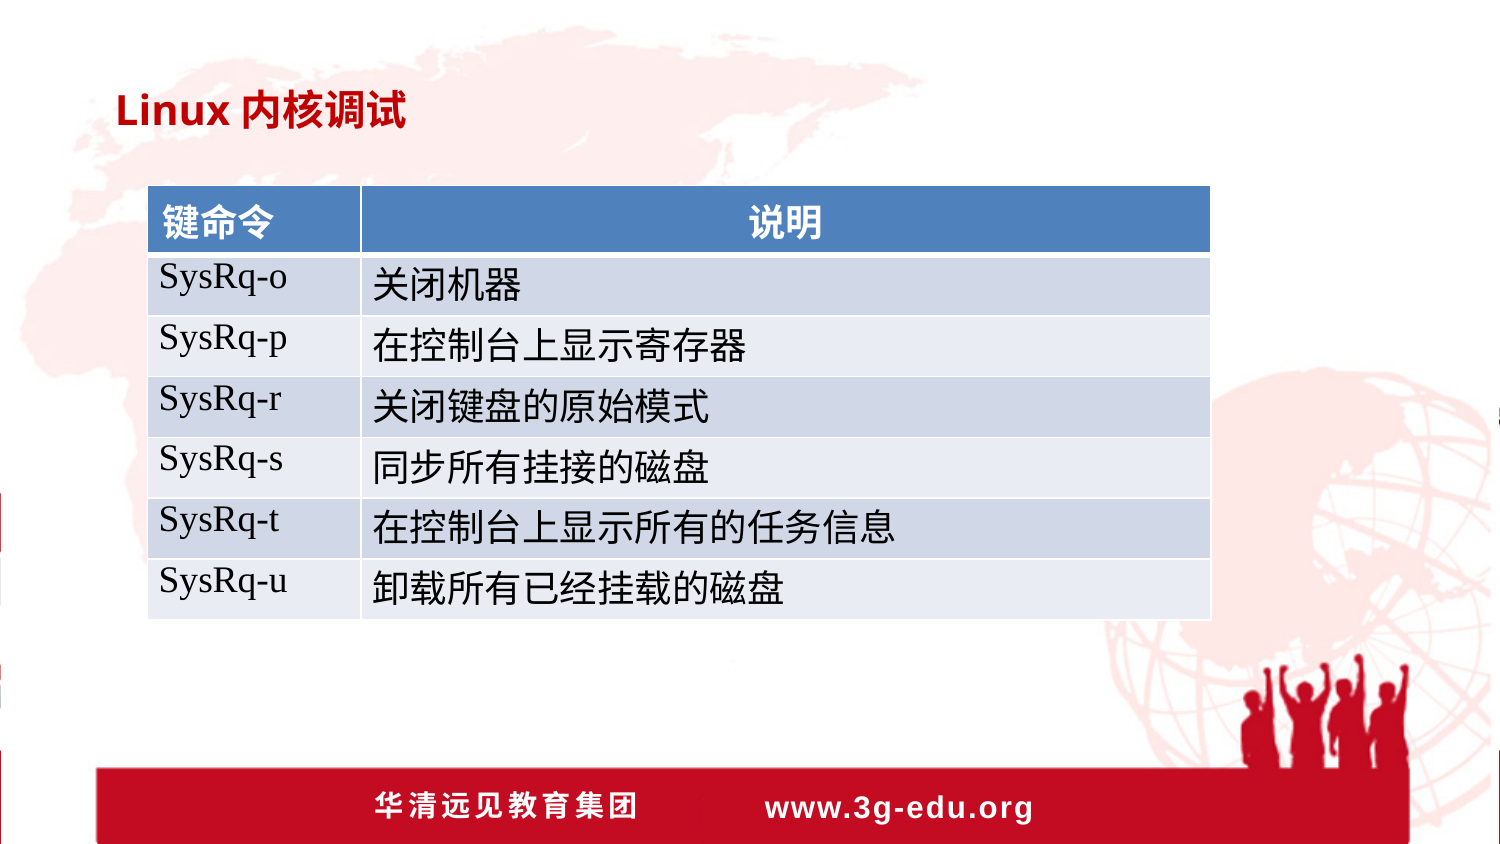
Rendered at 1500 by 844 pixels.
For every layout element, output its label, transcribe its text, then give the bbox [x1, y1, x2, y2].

table_cell SysRq-s [148, 438, 360, 497]
table_cell 同步所有挂接的磁盘 [362, 438, 1210, 497]
table_cell 关闭机器 [362, 258, 1210, 315]
picture [0, 0, 1500, 844]
table_cell 在控制台上显示寄存器 [362, 317, 1210, 376]
list Linux内核调试 [100, 76, 1117, 139]
table_cell SysRq-r [148, 377, 360, 437]
table_cell SysRq-u [148, 560, 360, 619]
table_cell 在控制台上显示所有的任务信息 [362, 499, 1210, 558]
table_cell SysRq-t [148, 499, 360, 558]
table_cell SysRq-p [148, 317, 360, 376]
table_header 说明 [362, 186, 1210, 252]
table_cell 关闭键盘的原始模式 [362, 377, 1210, 437]
table_cell SysRq-o [148, 258, 360, 315]
table_header 键命令 [148, 186, 360, 252]
table_cell 卸载所有已经挂载的磁盘 [362, 560, 1210, 619]
